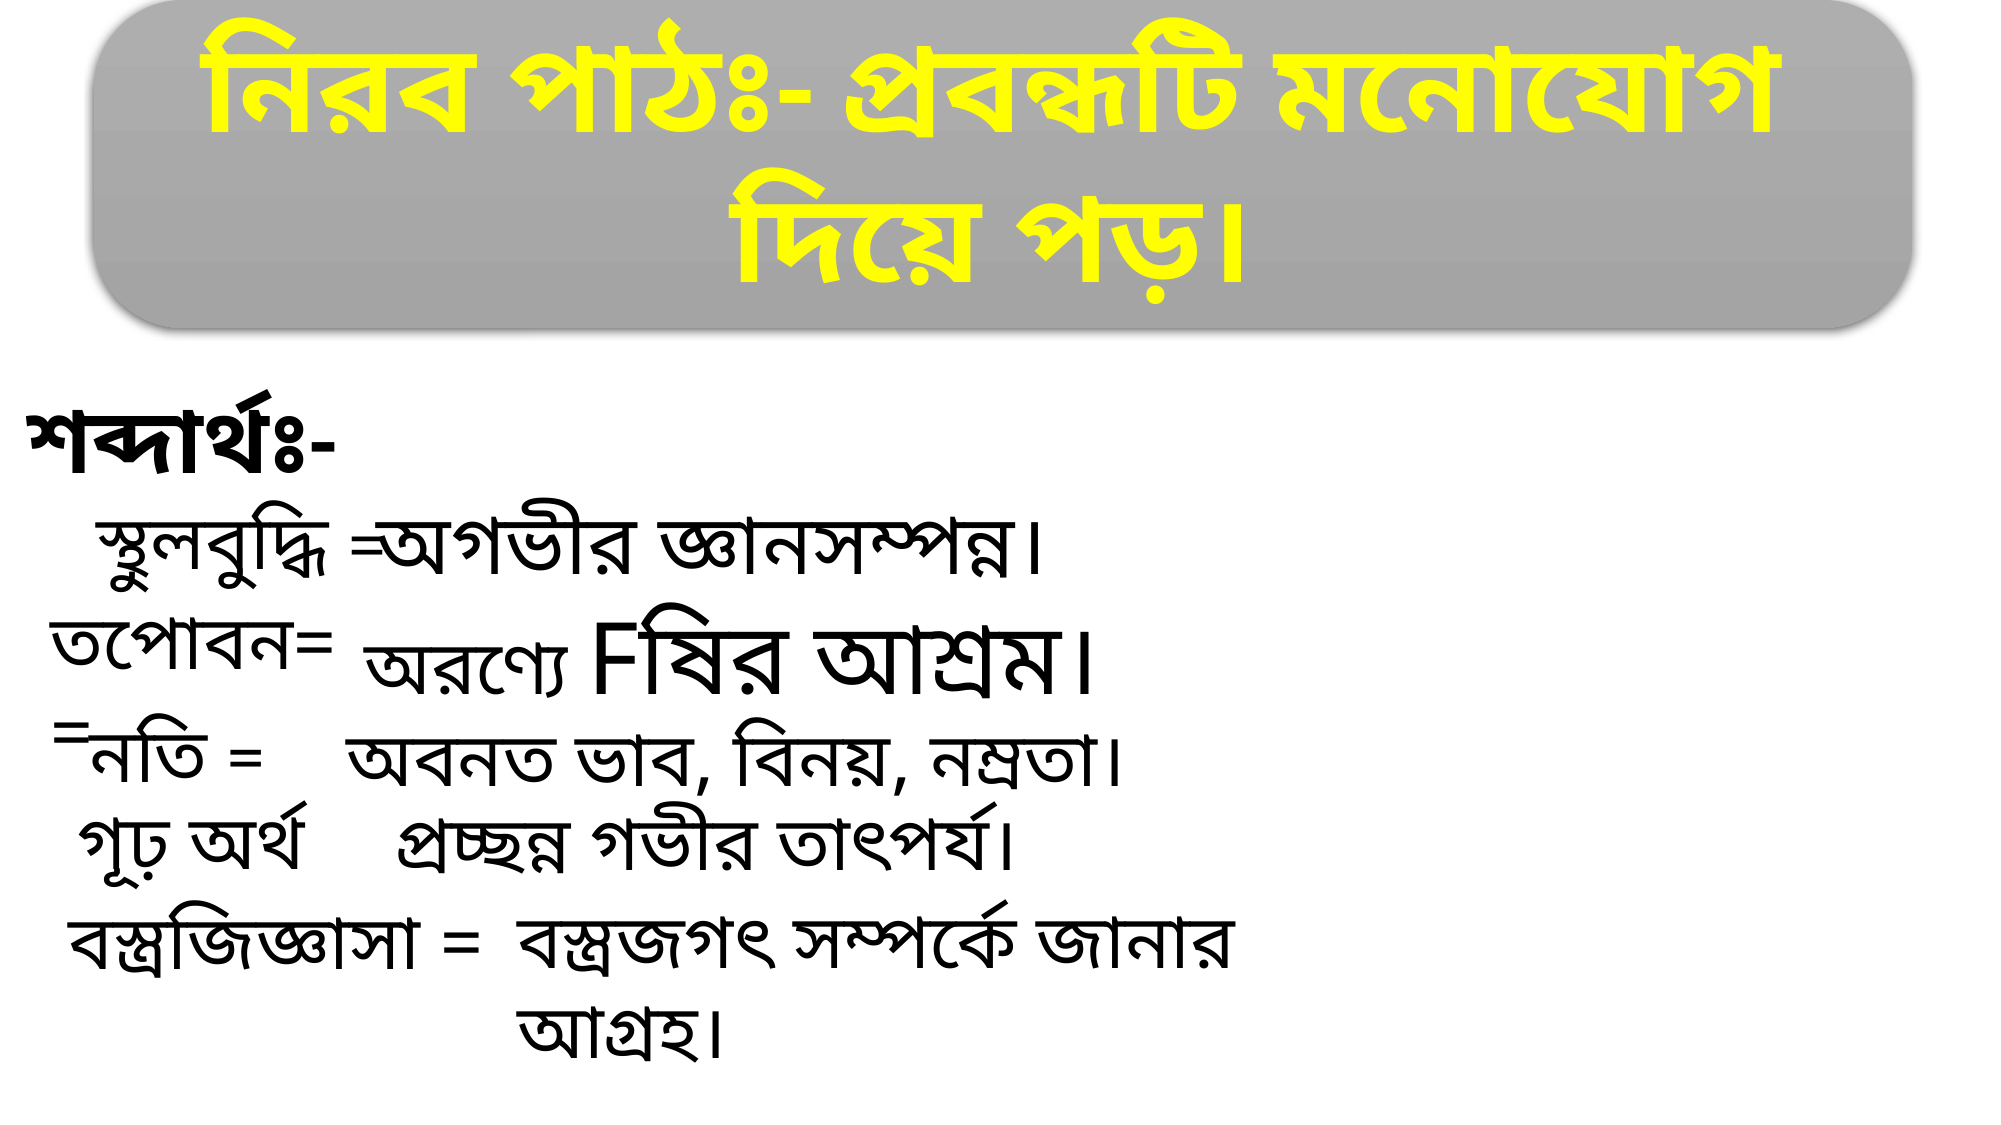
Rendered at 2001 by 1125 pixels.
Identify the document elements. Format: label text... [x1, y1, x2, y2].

text_box গূঢ় অর্থ [63, 787, 380, 887]
text_box অরণ্যে Fষির আশ্রম। [349, 587, 1246, 704]
text_box নিরব পাঠঃ- প্রবন্ধটি মনোযোগ দিয়ে পড়। [173, 0, 1810, 315]
text_box বস্ত্রজগৎ সম্পর্কে জানার আগ্রহ। [502, 886, 1355, 1081]
text_box অবনত ভাব, বিনয়, নম্রতা। [331, 704, 1257, 810]
text_box নতি = [74, 699, 327, 787]
text_box প্রচ্ছন্ন গভীর তাৎপর্য। [380, 788, 1263, 894]
text_box স্থুলবুদ্ধি = [62, 487, 362, 587]
text_box [93, 0, 1913, 329]
text_box শব্দার্থঃ- [12, 374, 363, 500]
text_box তপোবন= = [35, 587, 349, 783]
text_box বস্ত্রজিজ্ঞাসা = [54, 887, 502, 993]
text_box অগভীর জ্ঞানসম্পন্ন। [362, 483, 1475, 599]
